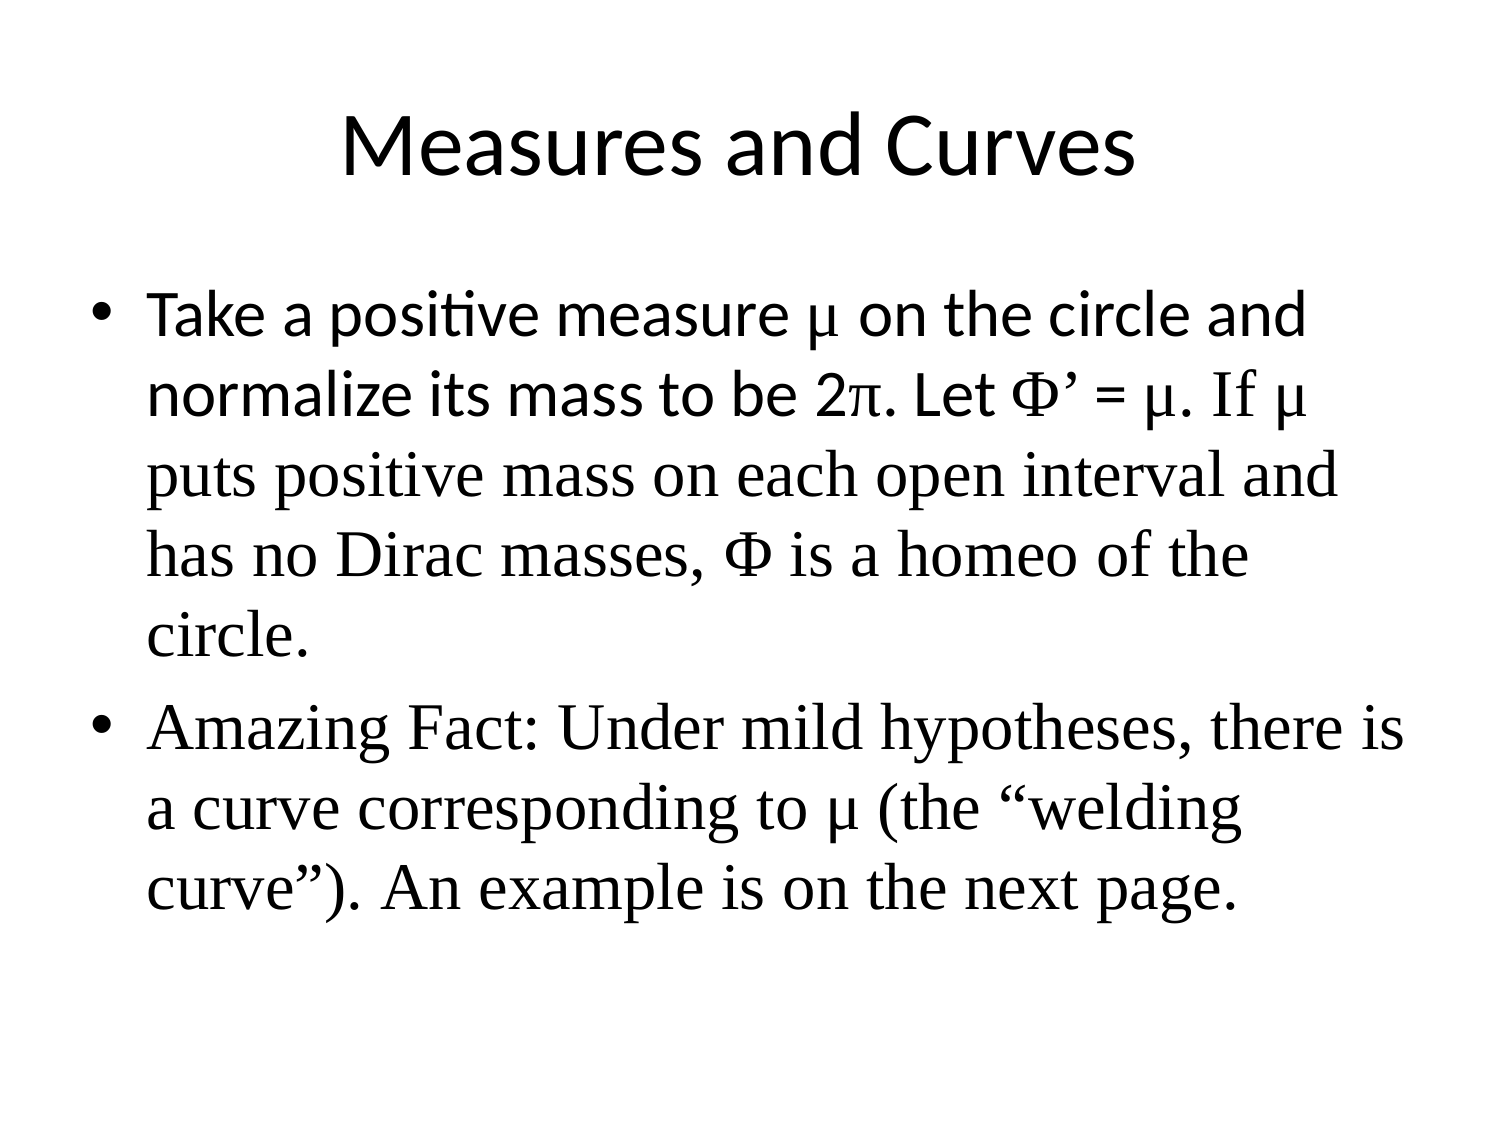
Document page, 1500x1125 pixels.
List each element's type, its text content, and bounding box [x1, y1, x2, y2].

list Take a positive measure μ on the circle and normalize its mass to be 2π. Let Φ’ = μ. If μ puts positive mass on each open interval and has no Dirac masses, Φ is a homeo of the circle. Amazing Fact: Under mild hypotheses, there is a curve corresponding to μ (the “welding curve”). An example is on the next page. [74, 262, 1426, 1006]
title Measures and Curves [74, 44, 1426, 233]
